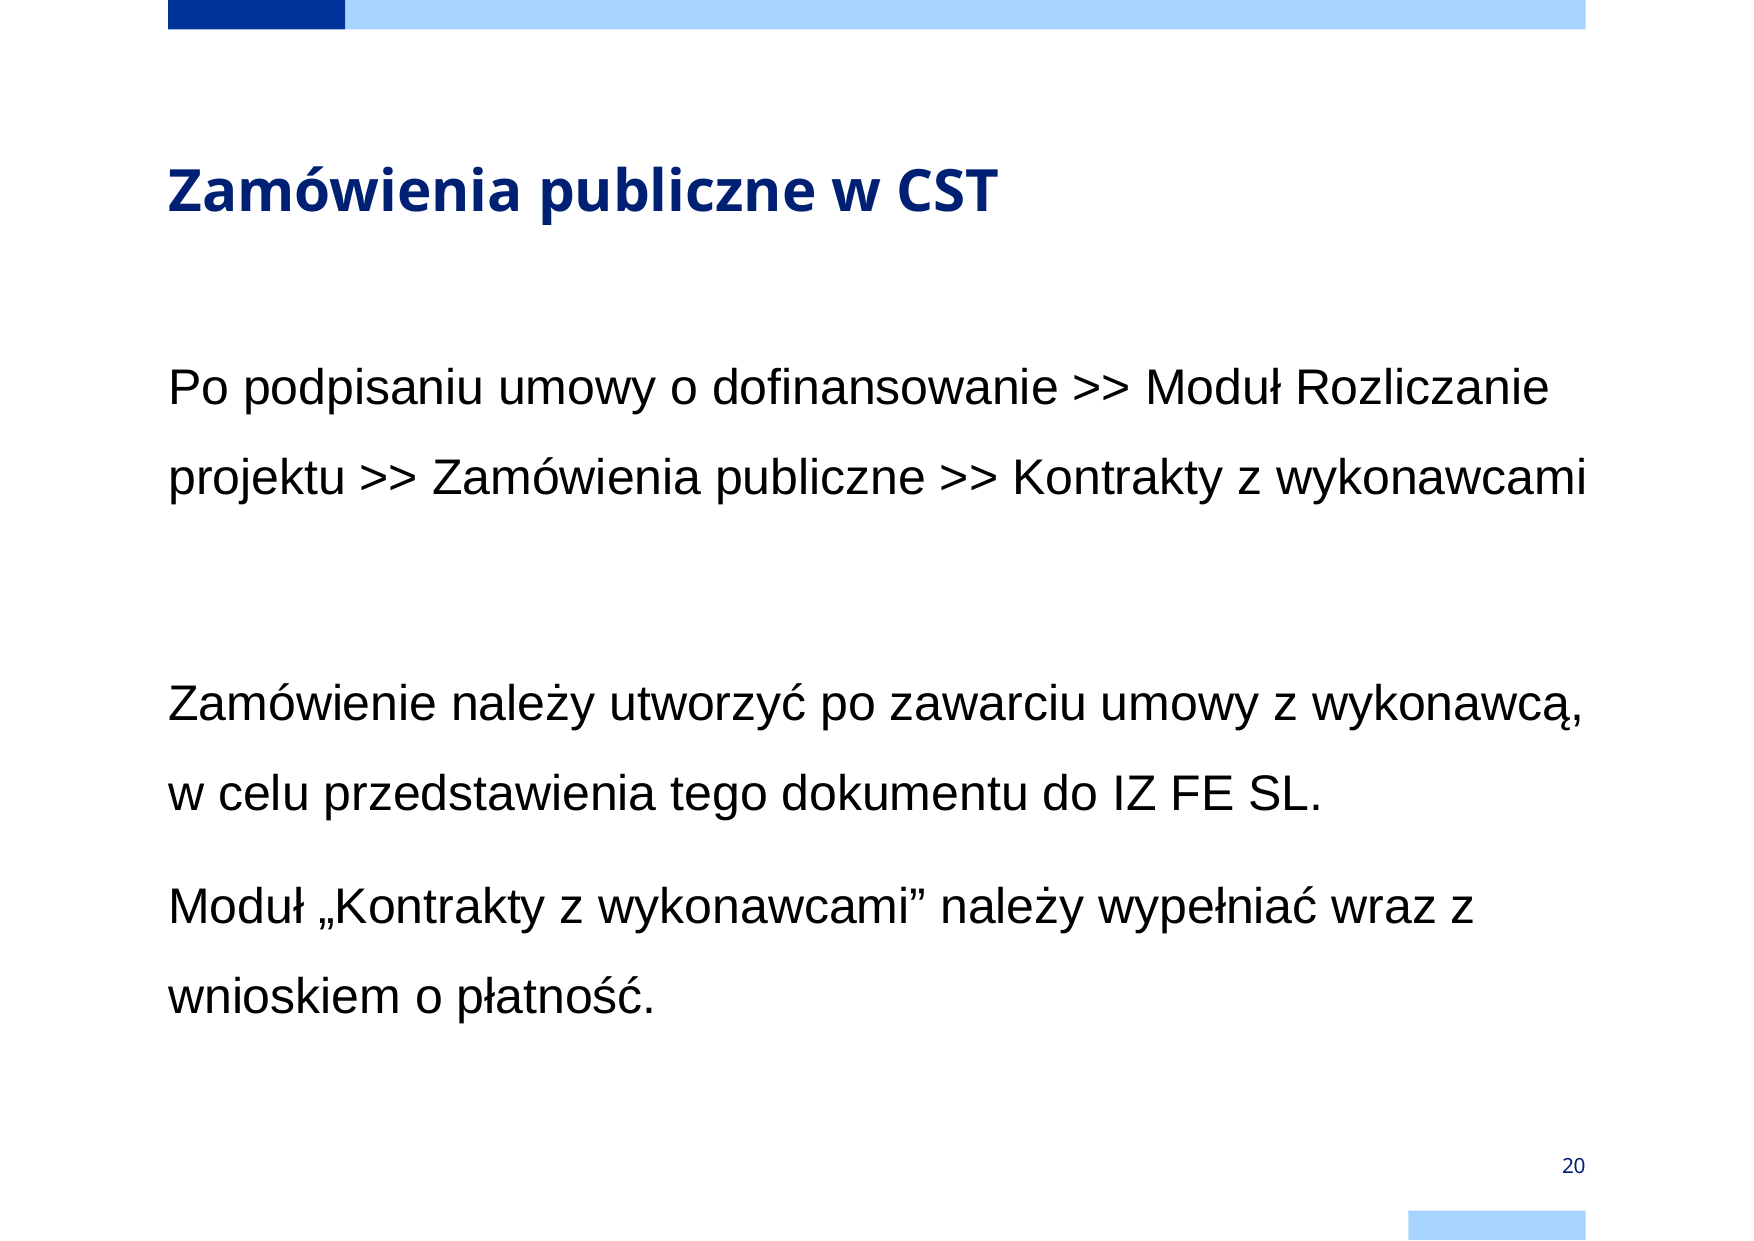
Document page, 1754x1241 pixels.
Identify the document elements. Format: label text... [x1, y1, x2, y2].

list Po podpisaniu umowy o dofinansowanie >> Moduł Rozliczanie projektu >> Zamówienia publiczne >> Kontrakty z wykonawcami Zamówienie należy utworzyć po zawarciu umowy z wykonawcą, w celu przedstawienia tego dokumentu do IZ FE SL. Moduł „Kontrakty z wykonawcami” należy wypełniać wraz z wnioskiem o płatność. [168, 324, 1622, 1093]
slide_number 20 [1408, 1151, 1586, 1182]
title Zamówienia publiczne w CST [168, 147, 1586, 324]
